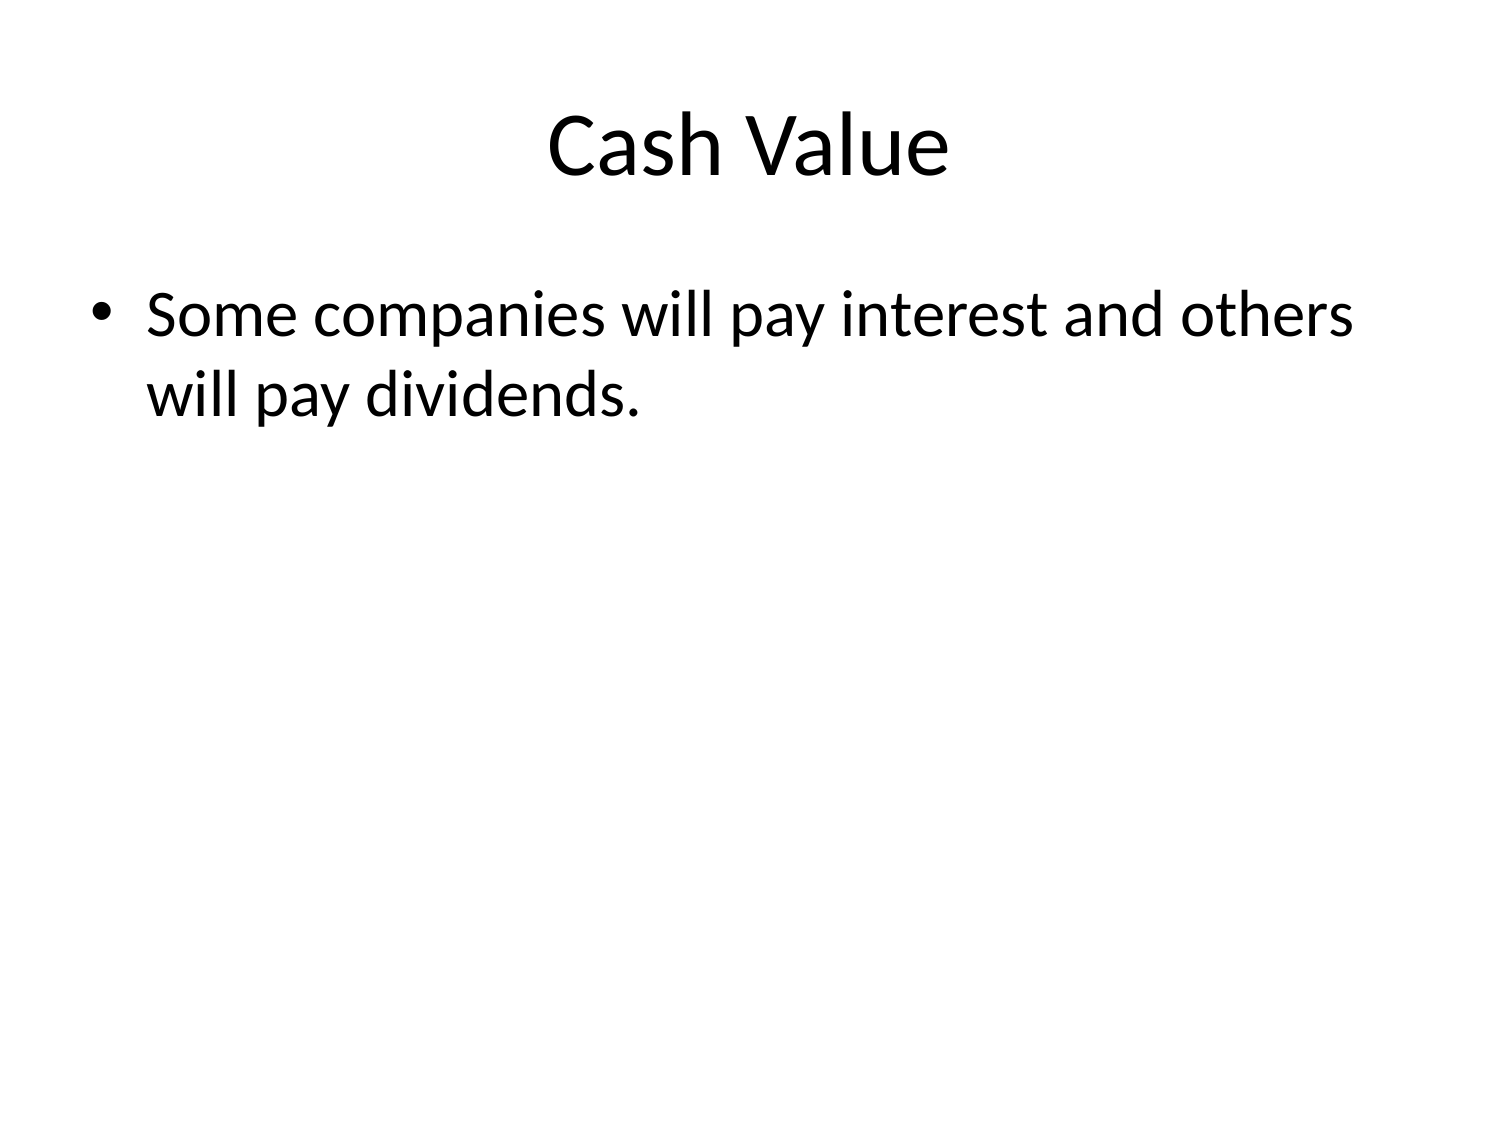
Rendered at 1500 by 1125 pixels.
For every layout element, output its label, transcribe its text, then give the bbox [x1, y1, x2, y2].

list Some companies will pay interest and others will pay dividends. [75, 262, 1425, 1005]
title Cash Value [75, 45, 1425, 233]
